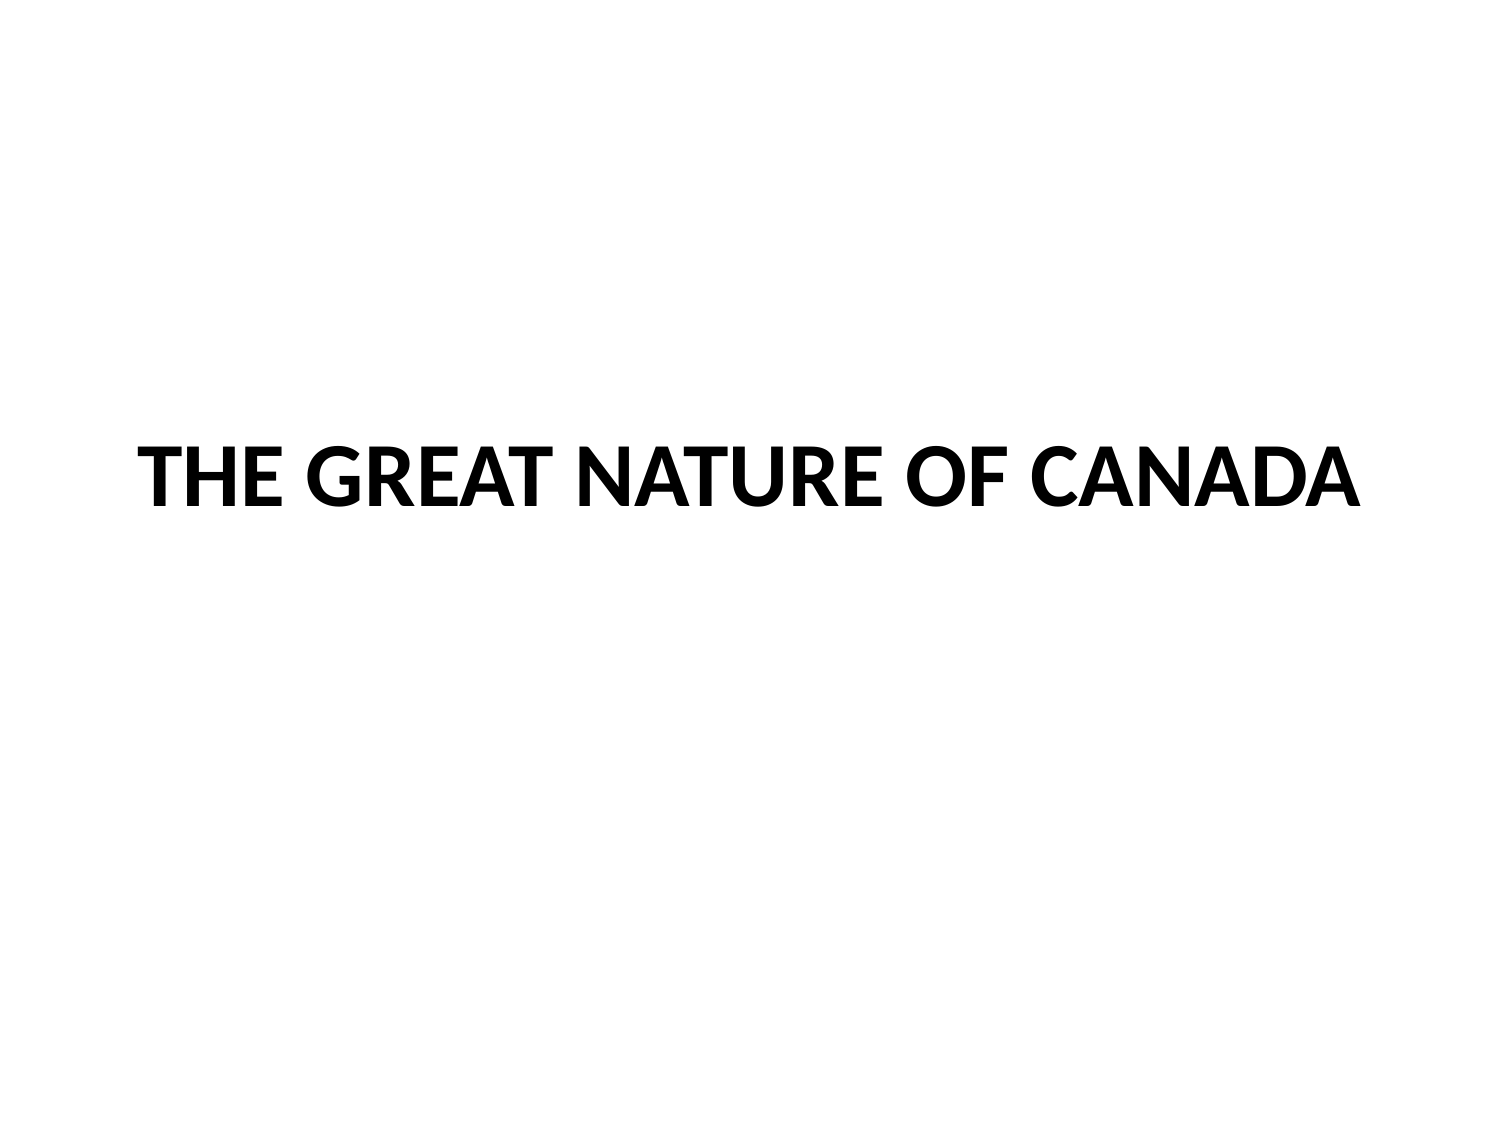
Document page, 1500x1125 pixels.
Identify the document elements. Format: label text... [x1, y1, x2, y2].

title THE GREAT NATURE OF CANADA [112, 349, 1388, 591]
